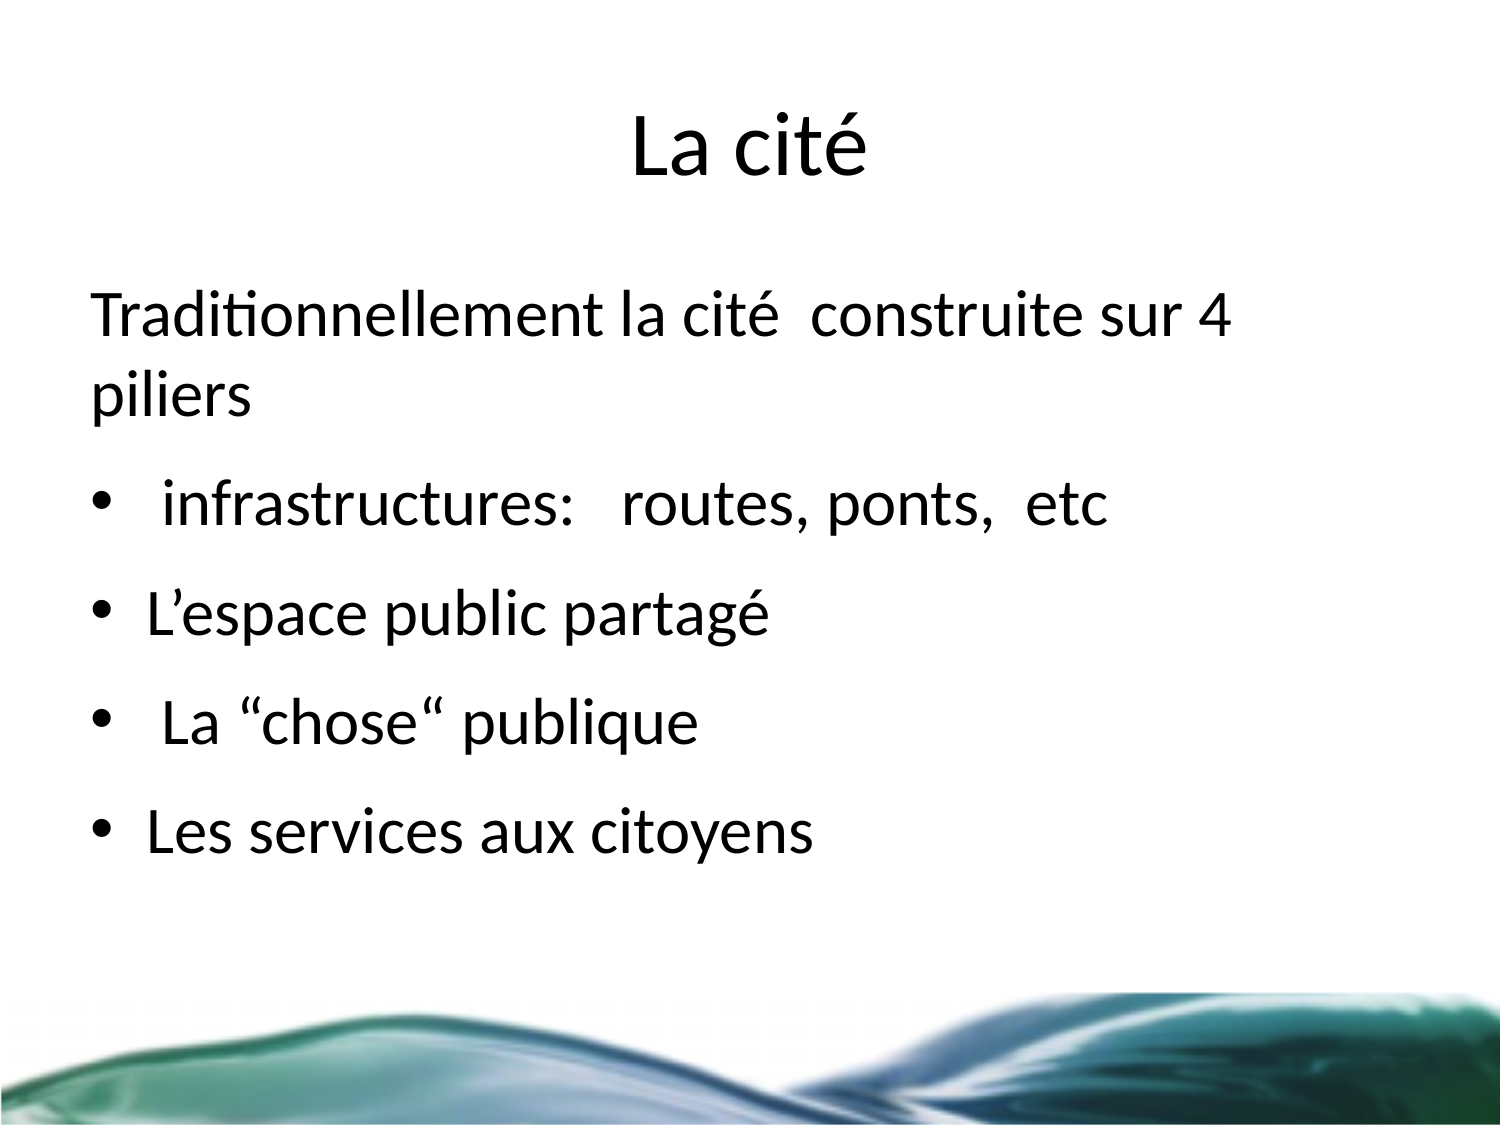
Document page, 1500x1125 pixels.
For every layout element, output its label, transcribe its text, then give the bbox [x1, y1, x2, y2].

picture [0, 992, 1500, 1125]
title La cité [75, 45, 1425, 233]
list Traditionnellement la cité construite sur 4 piliers infrastructures: routes, ponts, etc L’espace public partagé La “chose“ publique Les services aux citoyens [75, 262, 1425, 991]
